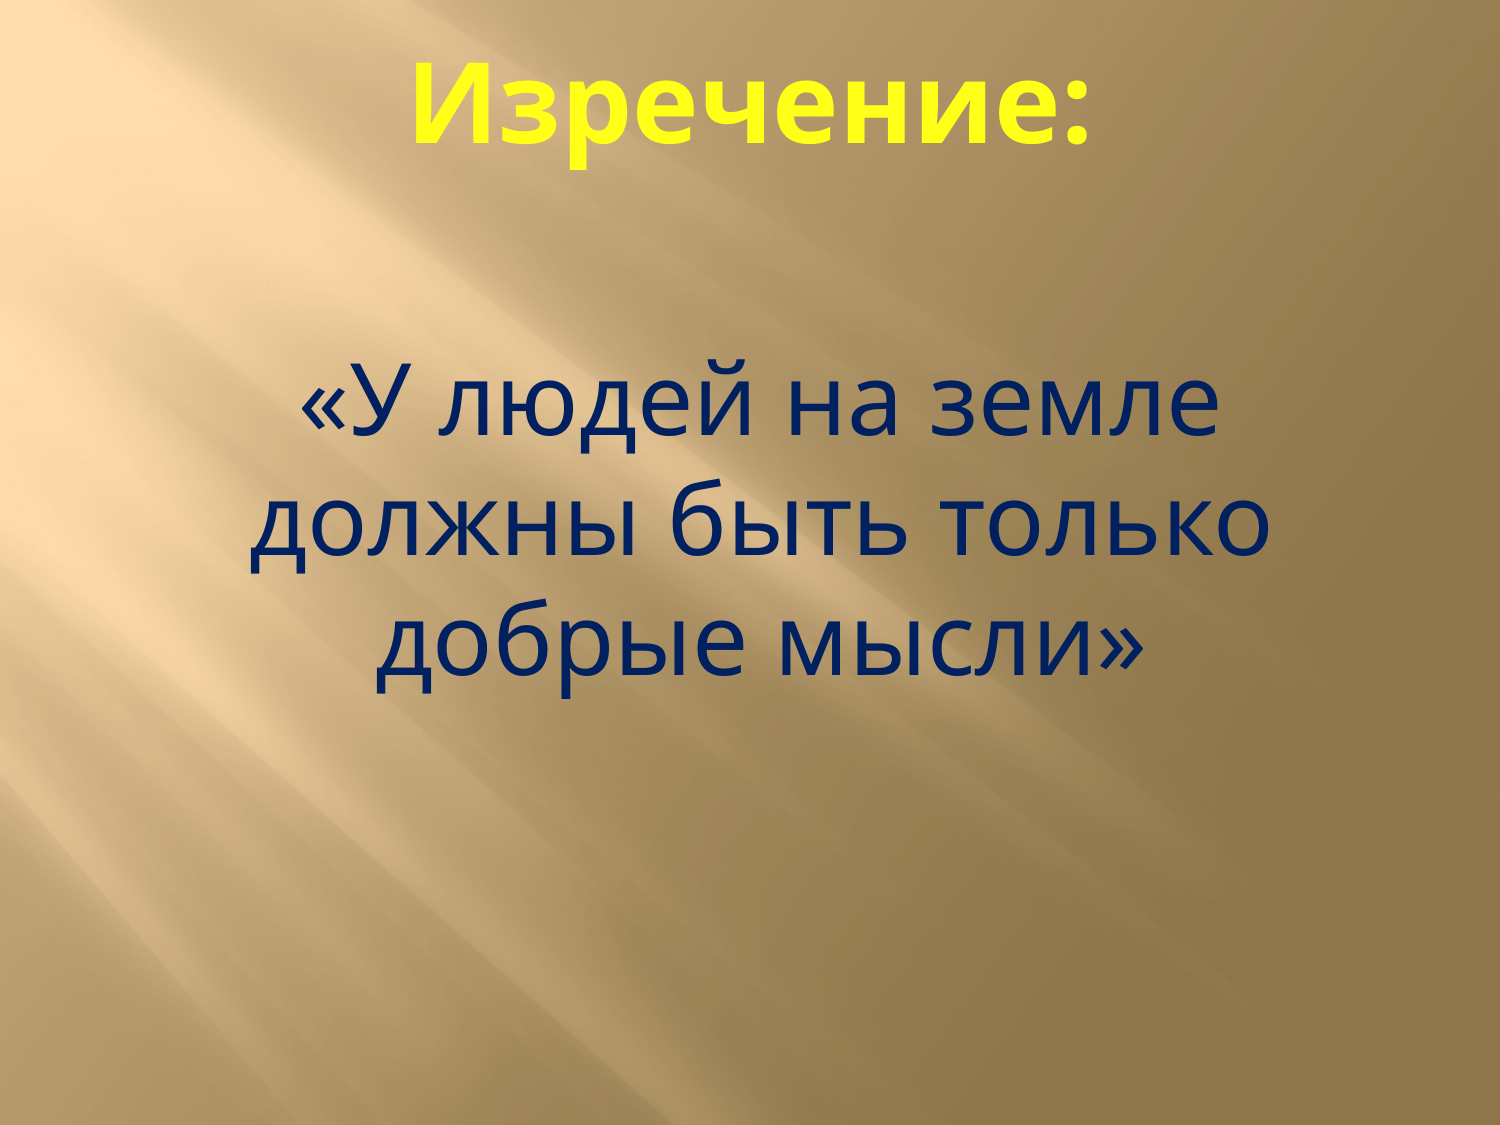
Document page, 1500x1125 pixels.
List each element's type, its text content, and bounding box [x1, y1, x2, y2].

text_box «У людей на земле должны быть только добрые мысли» [82, 328, 1442, 703]
text_box Изречение: [163, 23, 1336, 174]
